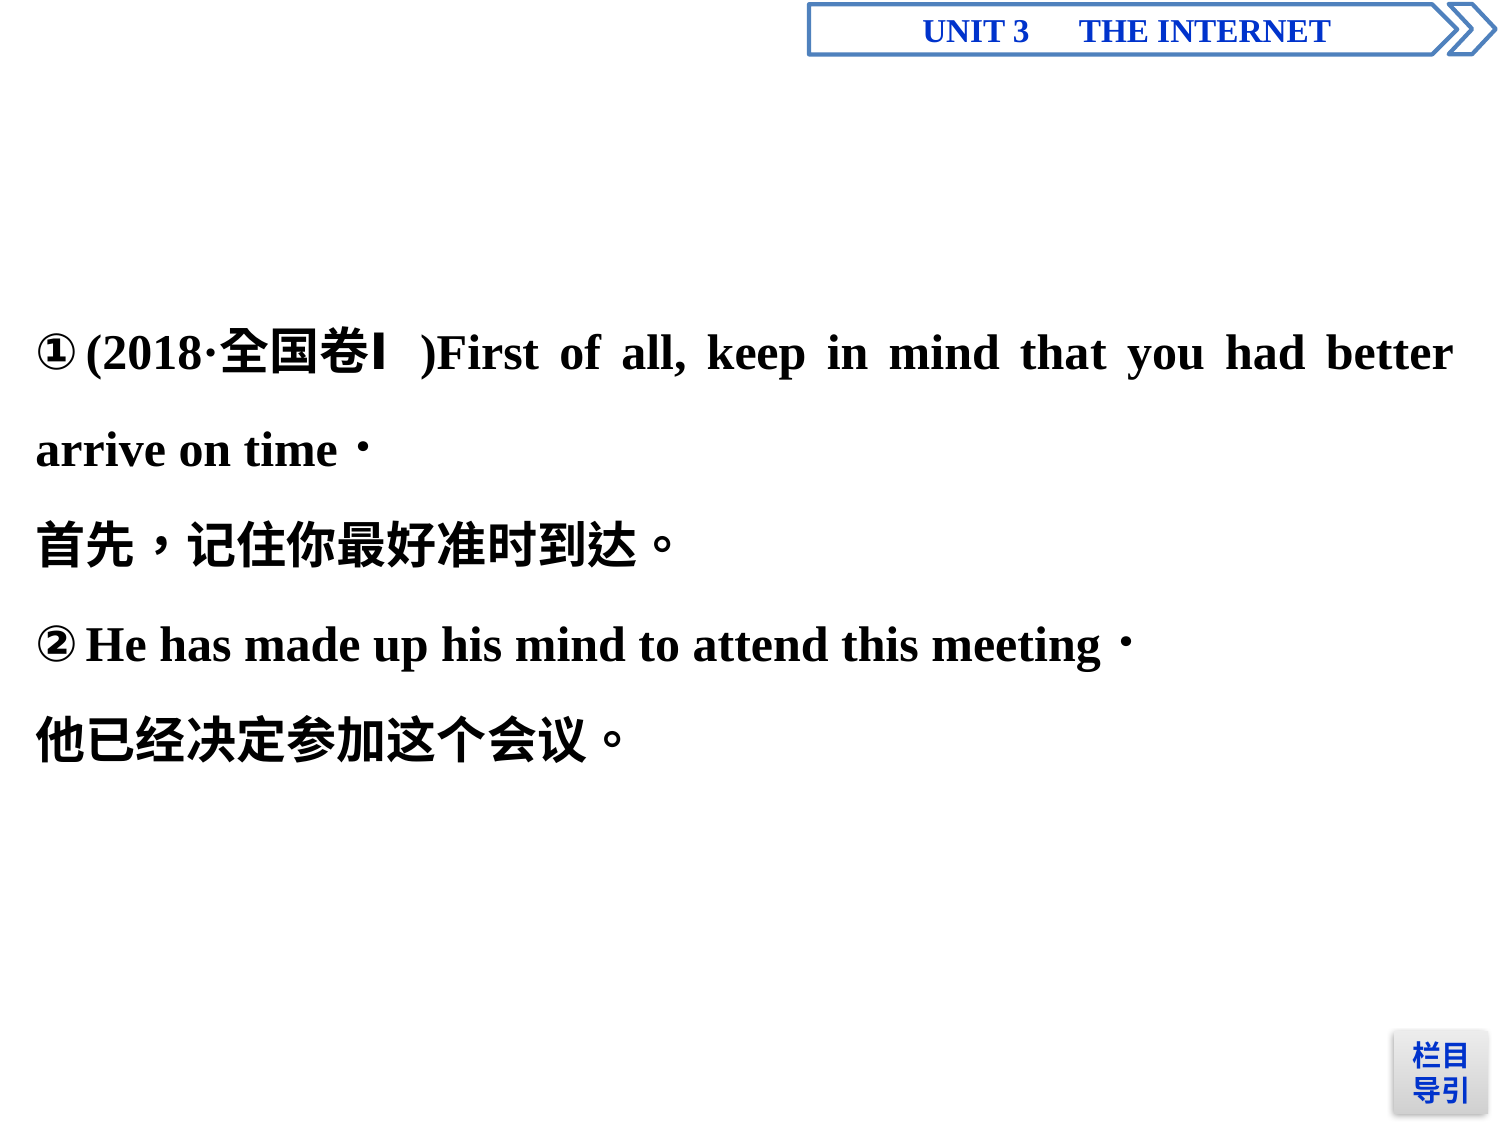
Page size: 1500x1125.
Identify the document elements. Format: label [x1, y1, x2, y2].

text_box [35, 318, 1466, 806]
